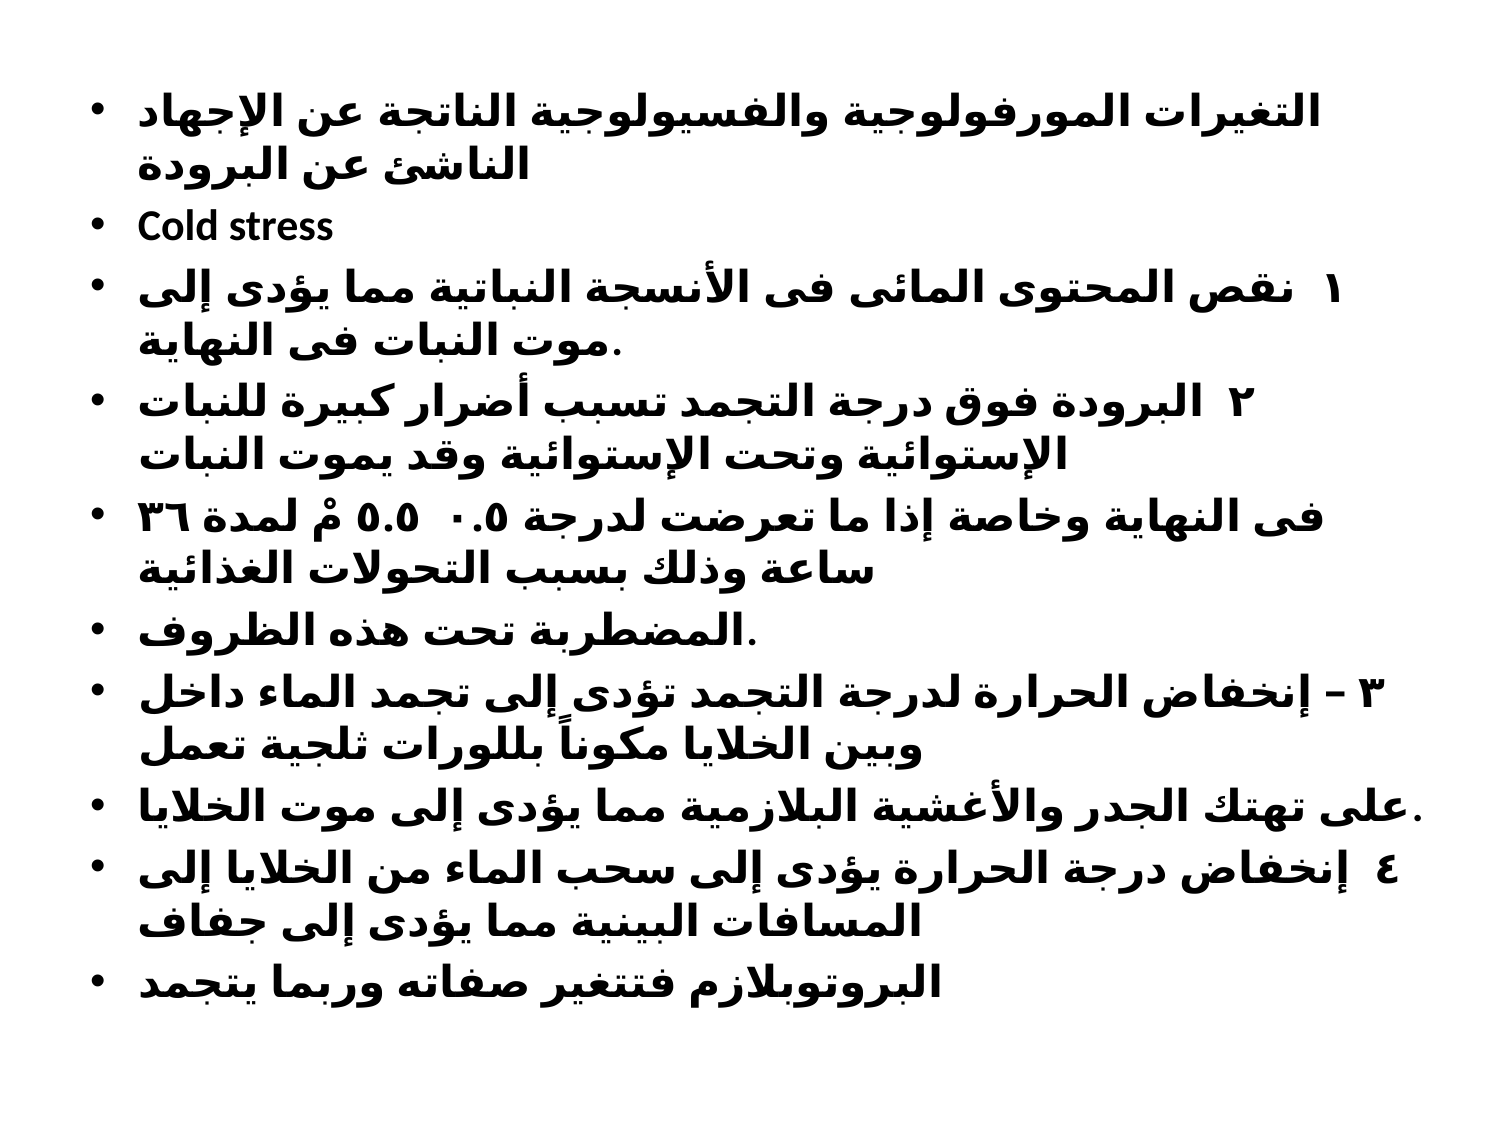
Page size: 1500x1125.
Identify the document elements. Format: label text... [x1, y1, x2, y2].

list التغيرات المورفولوجية والفسيولوجية الناتجة عن الإجهاد الناشئ عن البرودة Cold stress ١ نقص المحتوى المائى فى الأنسجة النباتية مما يؤدى إلى موت النبات فى النهاية. ٢ البرودة فوق درجة التجمد تسبب أضرار كبيرة للنبات الإستوائية وتحت الإستوائية وقد يموت النبات فى النهاية وخاصة إذا ما تعرضت لدرجة ٠.٥ ٥.٥ مْ لمدة ٣٦ ساعة وذلك بسبب التحولات الغذائية المضطربة تحت هذه الظروف. ٣ – إنخفاض الحرارة لدرجة التجمد تؤدى إلى تجمد الماء داخل وبين الخلايا مكوناً بللورات ثلجية تعمل على تهتك الجدر والأغشية البلازمية مما يؤدى إلى موت الخلايا. ٤ إنخفاض درجة الحرارة يؤدى إلى سحب الماء من الخلايا إلى المسافات البينية مما يؤدى إلى جفاف البروتوبلازم فتتغير صفاته وربما يتجمد [75, 75, 1463, 1038]
